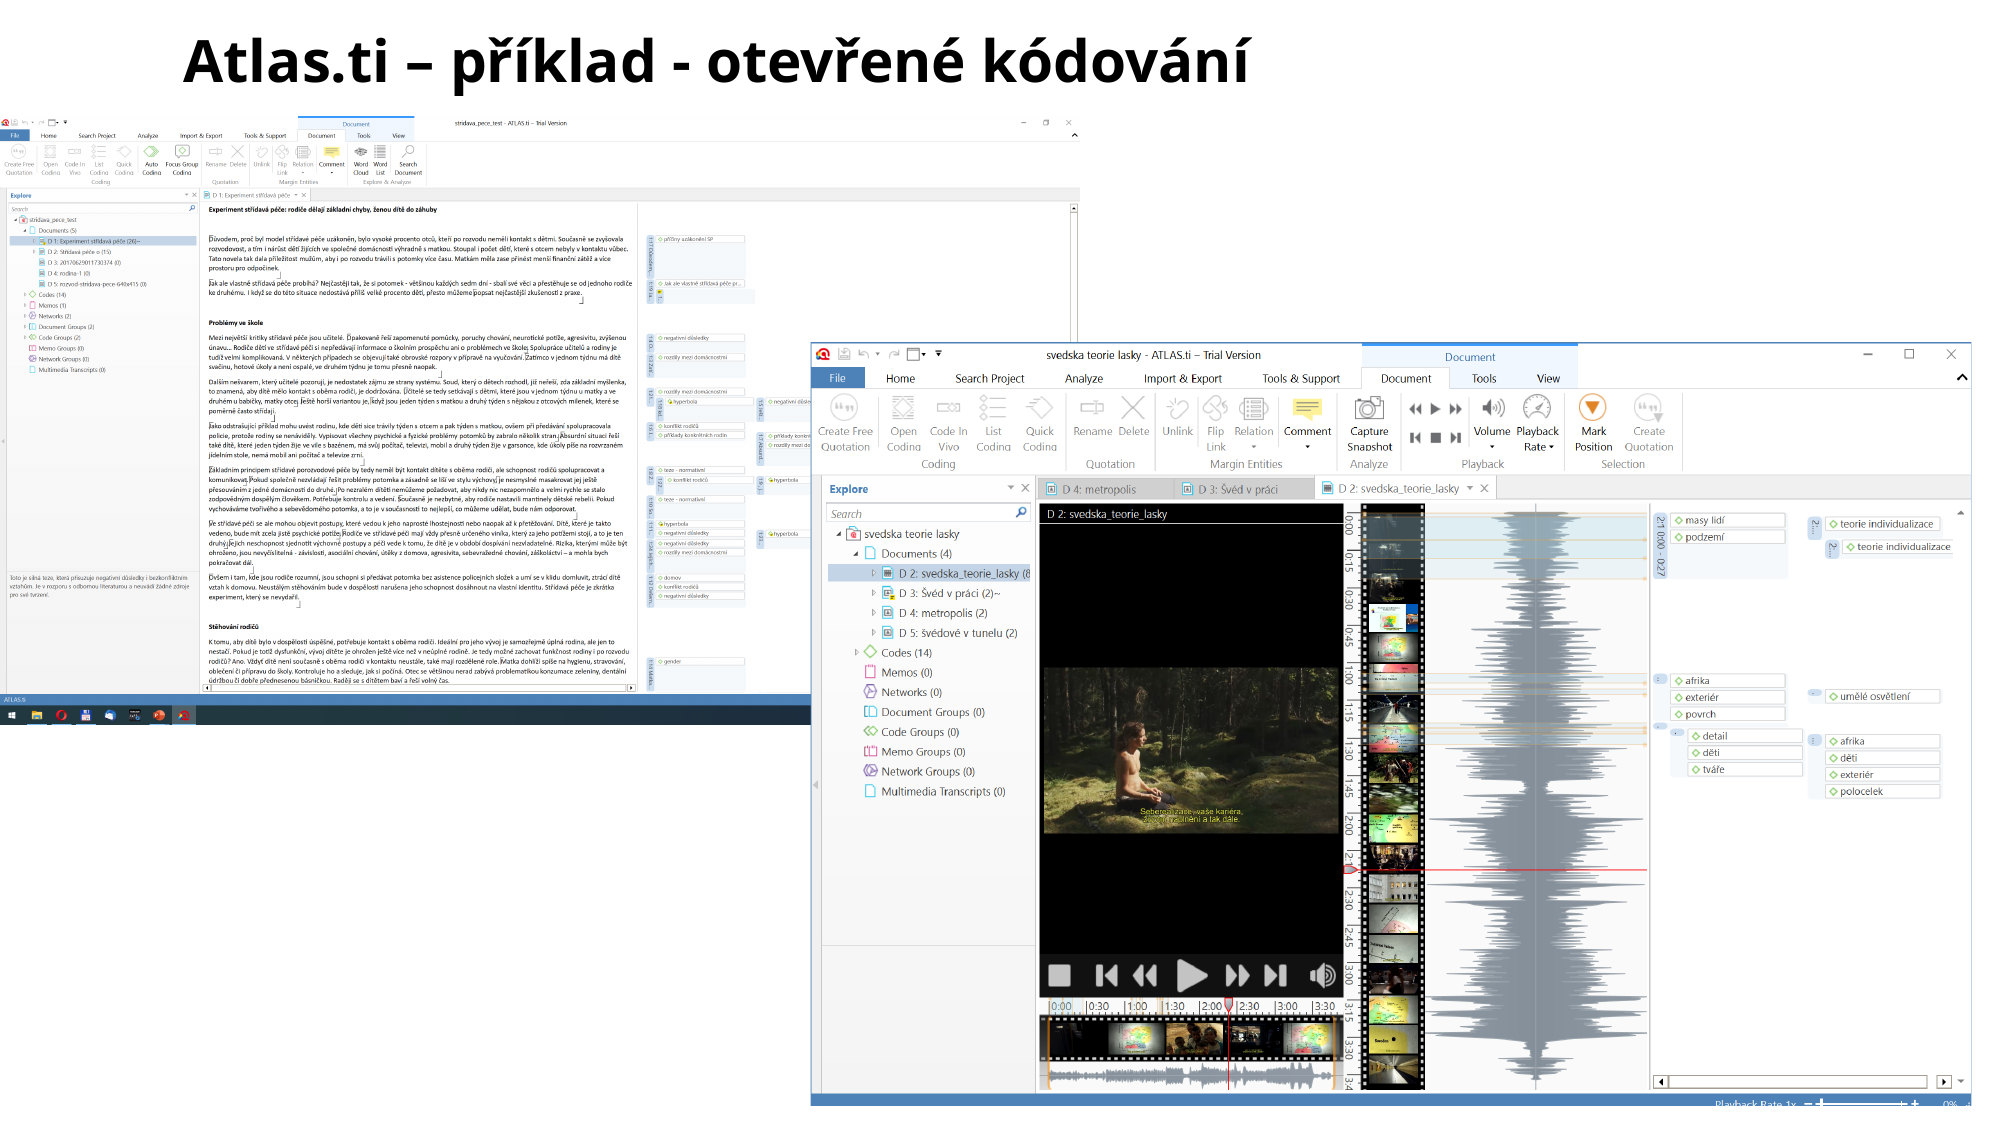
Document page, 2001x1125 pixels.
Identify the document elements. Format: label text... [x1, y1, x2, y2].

text_box Atlas.ti – příklad - otevřené kódování [168, 16, 1265, 102]
picture [0, 116, 1972, 1106]
